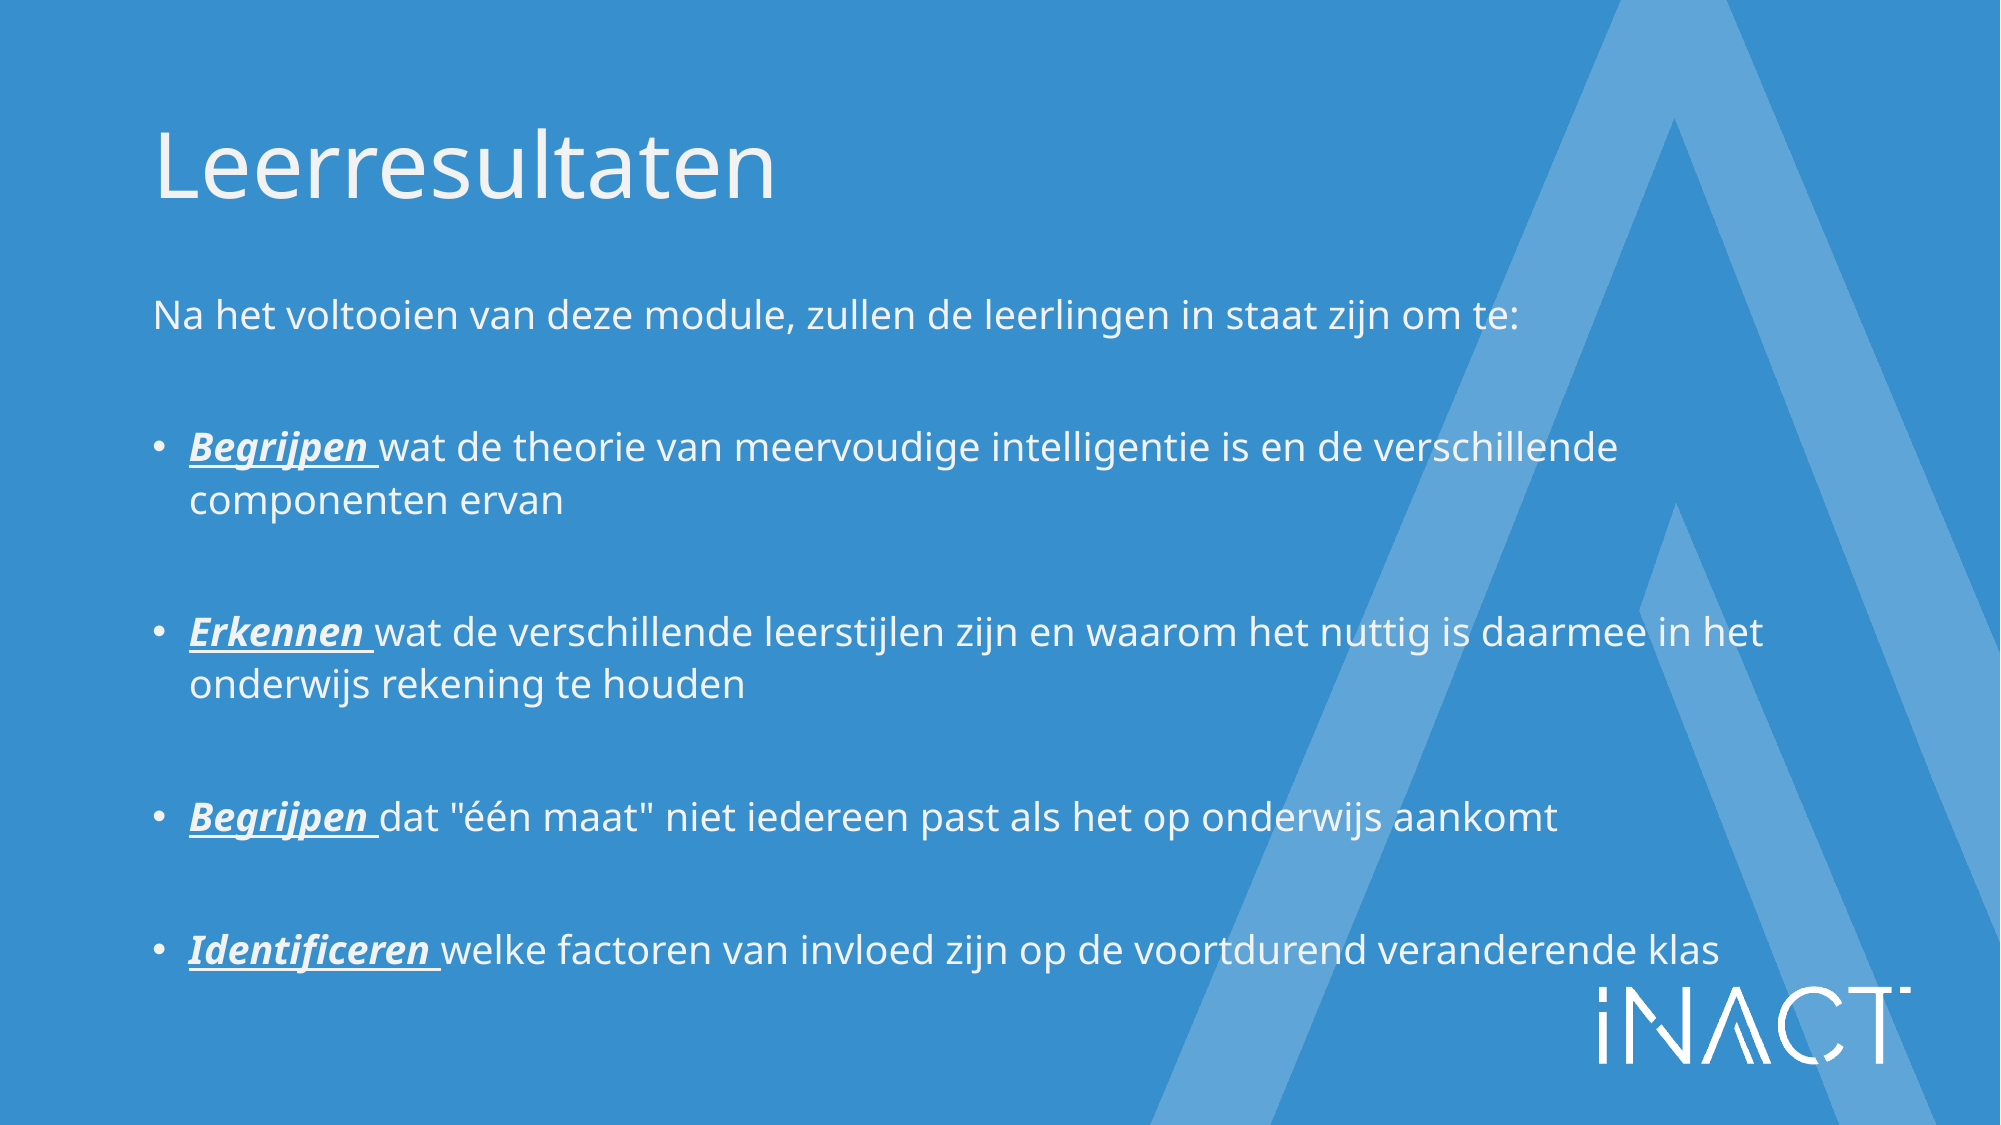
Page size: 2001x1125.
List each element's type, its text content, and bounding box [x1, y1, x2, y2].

picture [1143, 0, 2001, 1125]
list Na het voltooien van deze module, zullen de leerlingen in staat zijn om te: Begrijpen wat de theorie van meervoudige intelligentie is en de verschillende componenten ervan Erkennen wat de verschillende leerstijlen zijn en waarom het nuttig is daarmee in het onderwijs rekening te houden Begrijpen dat "één maat" niet iedereen past als het op onderwijs aankomt Identificeren welke factoren van invloed zijn op de voortdurend veranderende klas [137, 277, 1863, 992]
title Leerresultaten [137, 59, 1863, 277]
